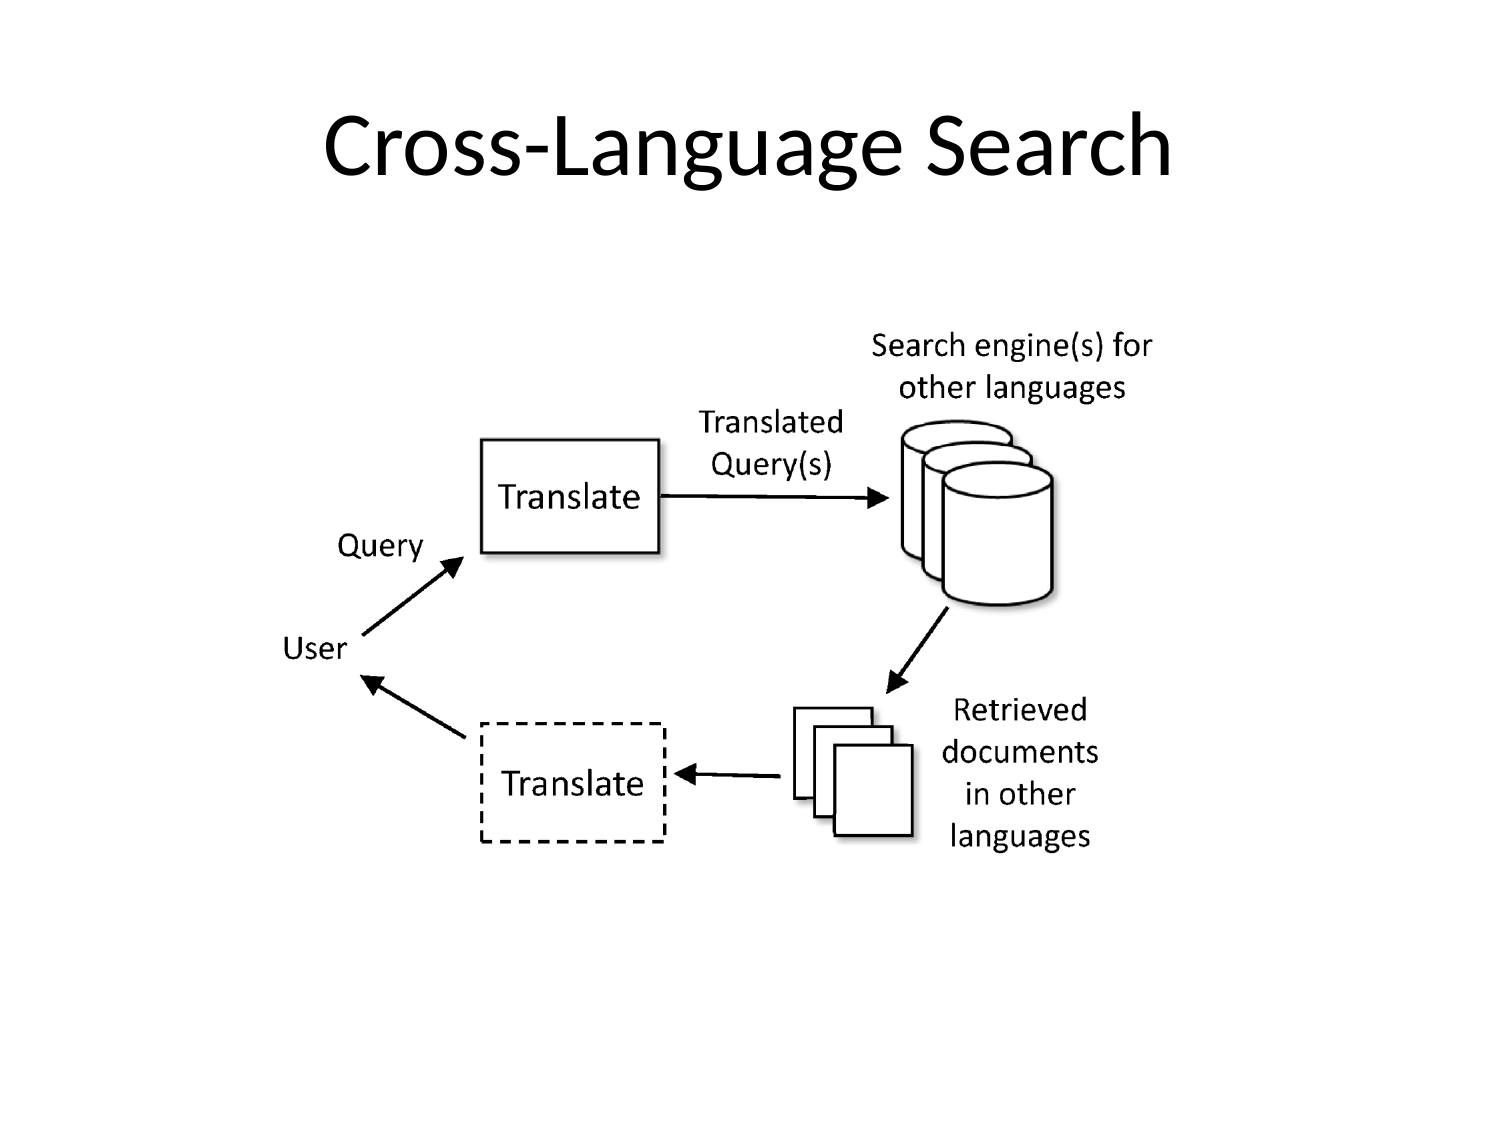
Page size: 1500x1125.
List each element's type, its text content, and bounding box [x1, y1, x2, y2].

title Cross-Language Search [75, 45, 1425, 233]
picture [274, 312, 1159, 863]
